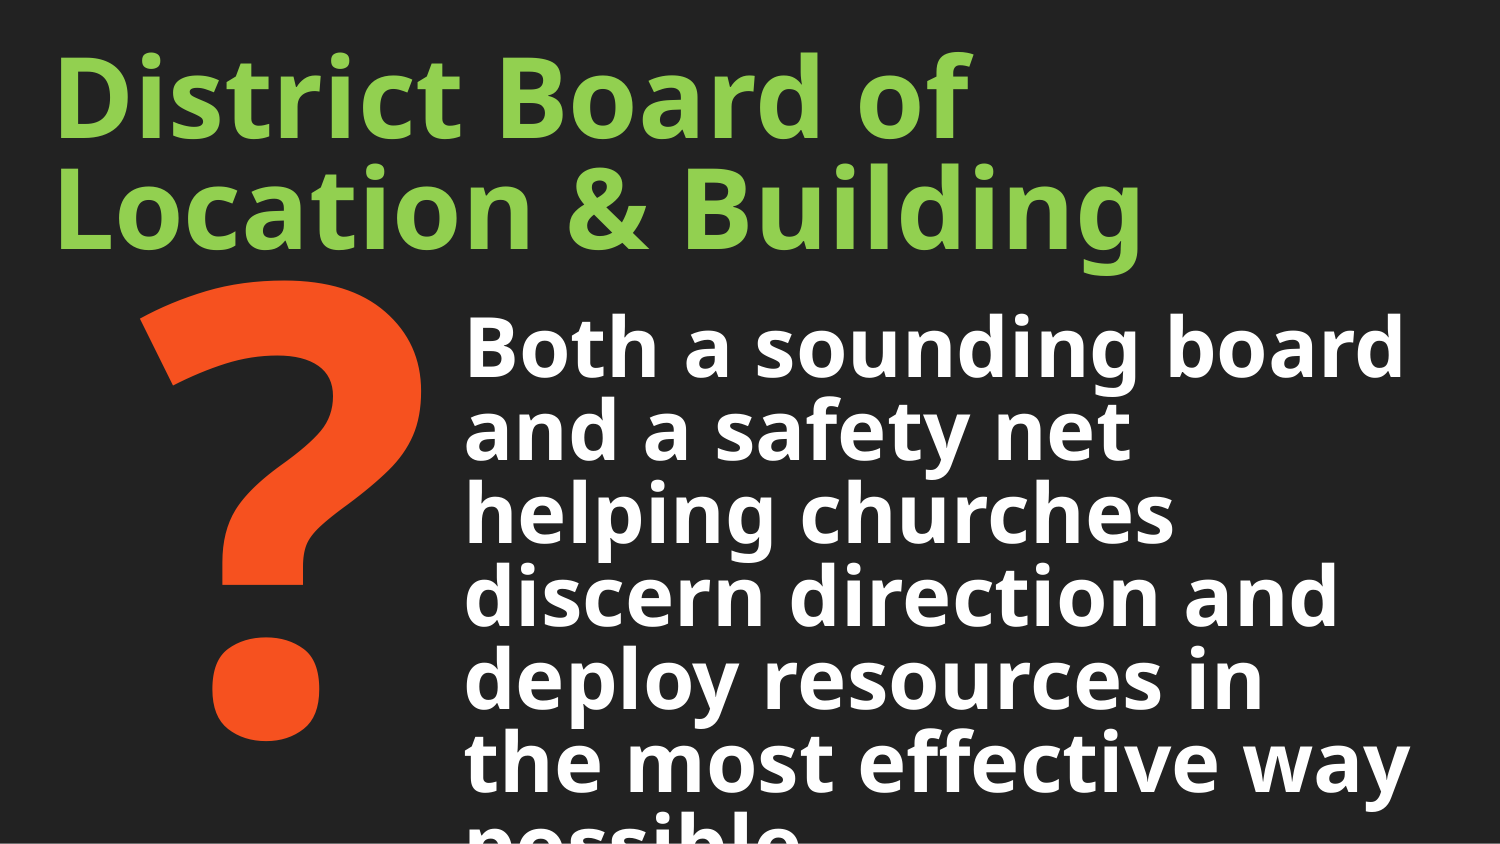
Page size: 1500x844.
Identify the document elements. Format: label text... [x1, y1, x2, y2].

text_box District Board of Location & Building [50, 21, 1450, 273]
text_box ? [137, 273, 225, 844]
text_box Both a sounding board and a safety net helping churches discern direction and deploy resources in the most effective way possible. [462, 284, 1418, 844]
